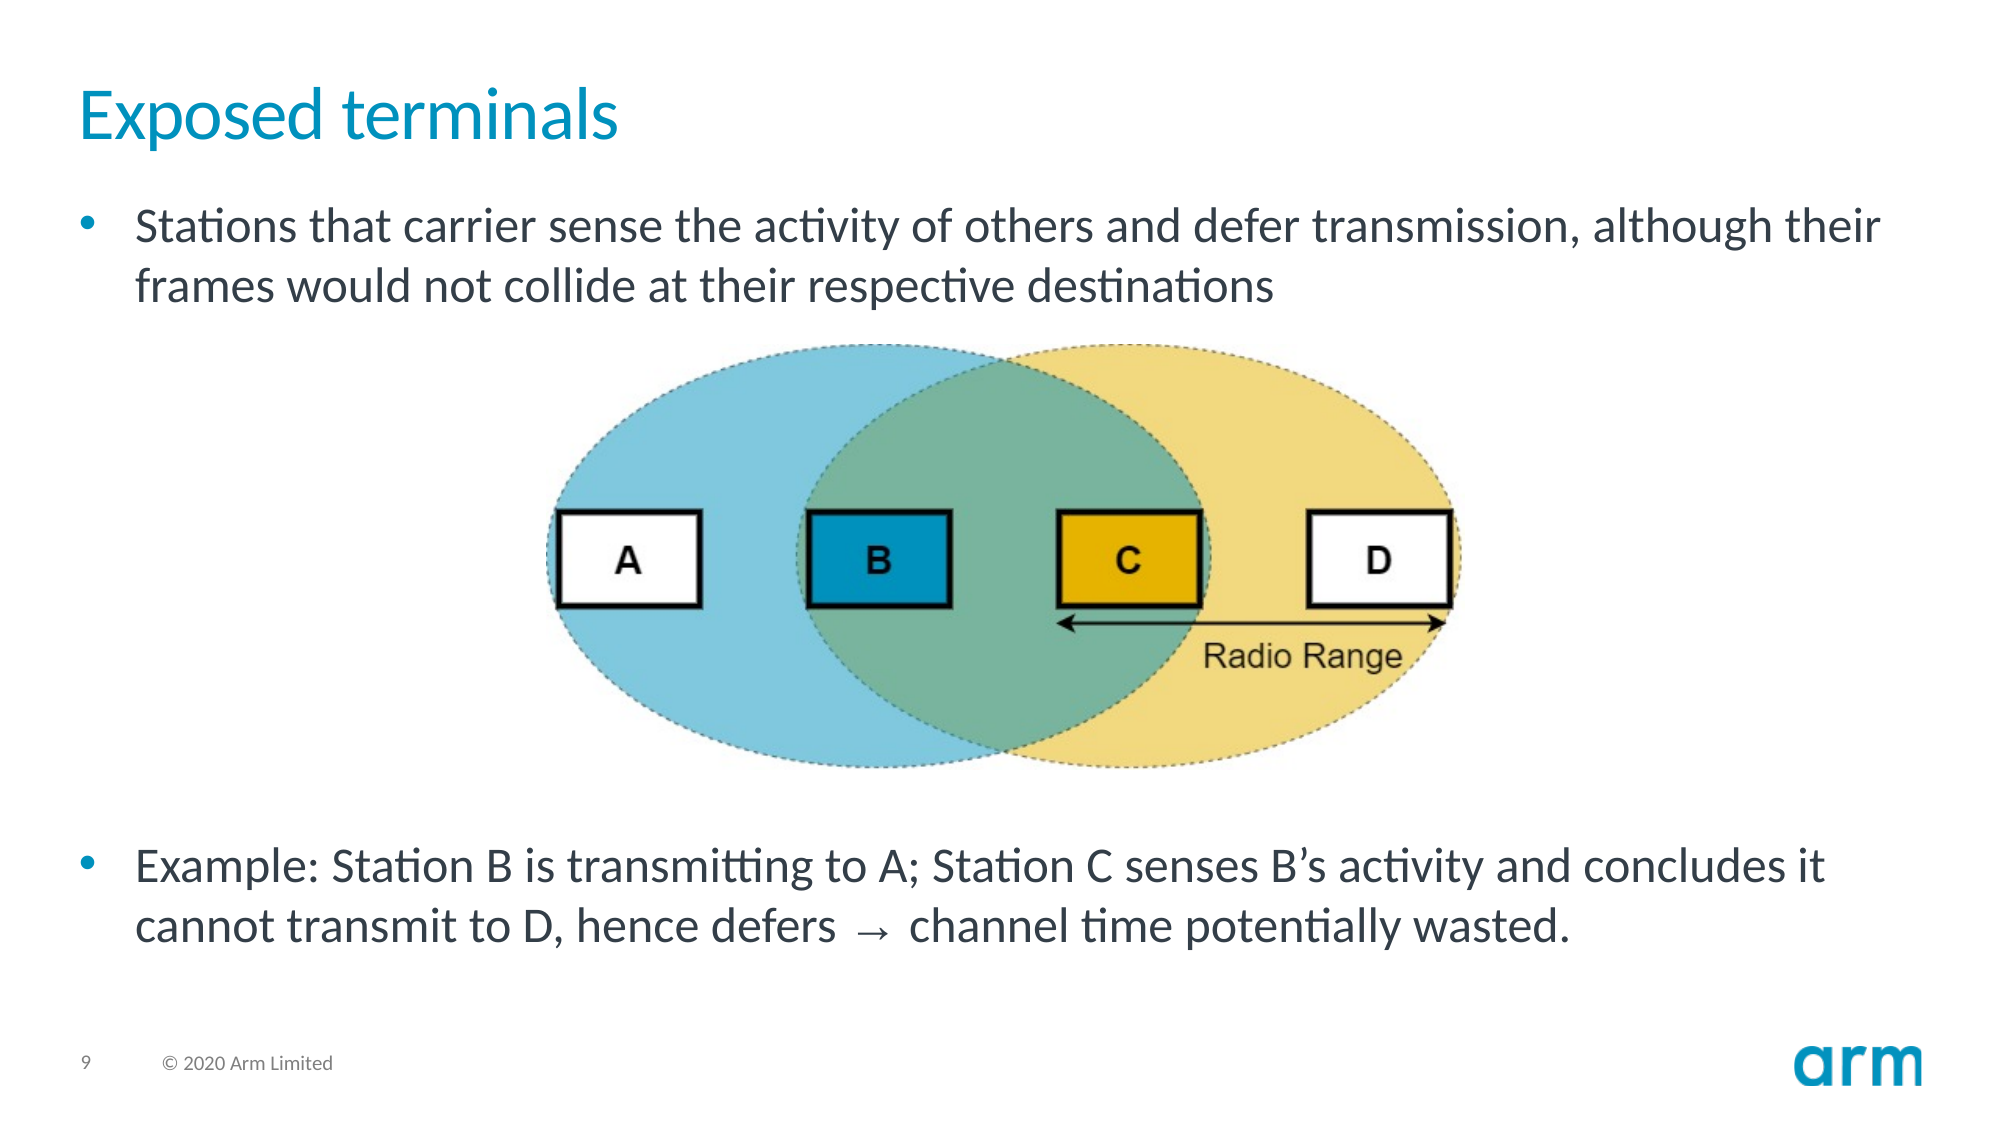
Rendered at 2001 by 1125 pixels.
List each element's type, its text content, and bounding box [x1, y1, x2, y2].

list Stations that carrier sense the activity of others and defer transmission, although their frames would not collide at their respective destinations Example: Station B is transmitting to A; Station C senses B’s activity and concludes it cannot transmit to D, hence defers → channel time potentially wasted. [78, 192, 1922, 956]
picture [545, 344, 1465, 770]
title Exposed terminals [78, 78, 1922, 186]
